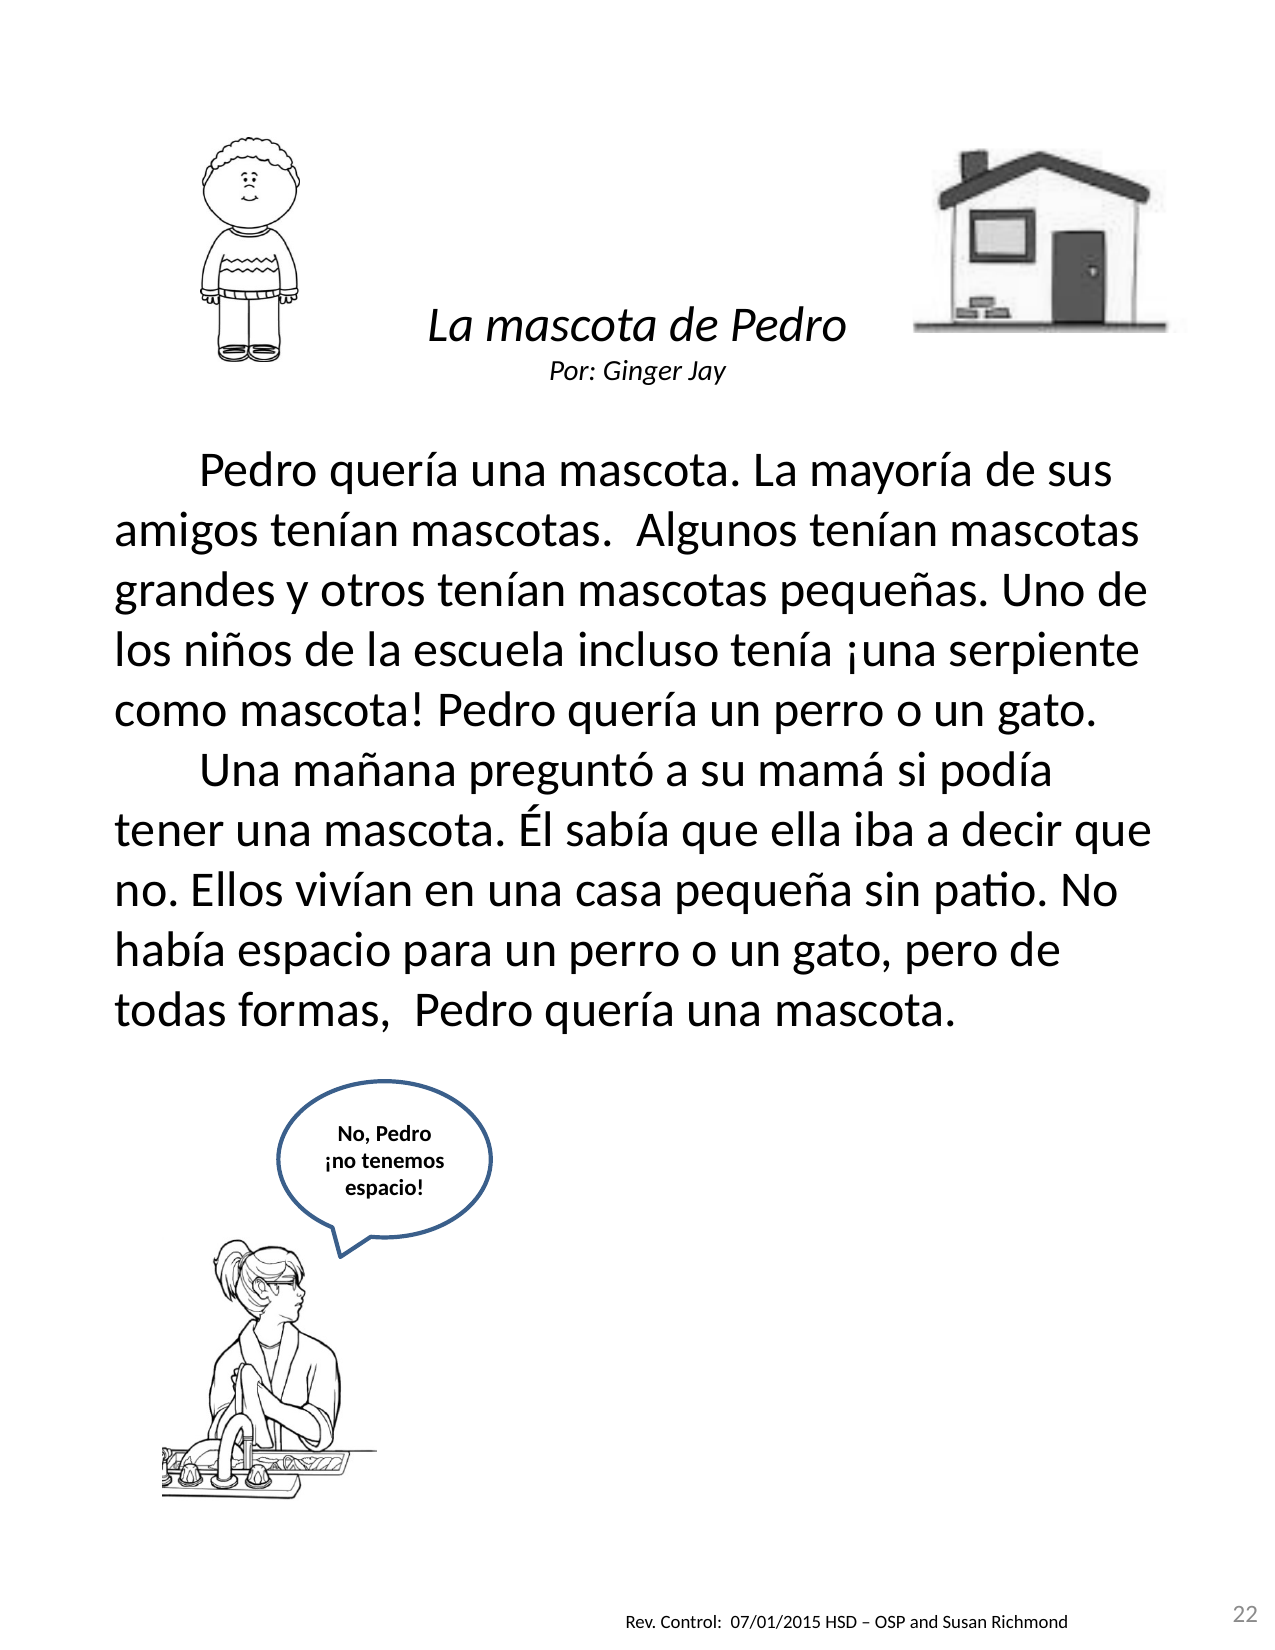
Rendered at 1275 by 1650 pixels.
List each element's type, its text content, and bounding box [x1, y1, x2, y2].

picture [162, 1237, 377, 1508]
picture [912, 98, 1193, 333]
text_box No, Pedro ¡no tenemos espacio! [276, 1079, 493, 1240]
text_box La mascota de Pedro Por: Ginger Jay Pedro quería una mascota. La mayoría de sus amigos tenían mascotas. Algunos tenían mascotas grandes y otros tenían mascotas pequeñas. Uno de los niños de la escuela incluso tenía ¡una serpiente como mascota! Pedro quería un perro o un gato. Una mañana preguntó a su mamá si podía tener una mascota. Él sabía que ella iba a decir que no. Ellos vivían en una casa pequeña sin patio. No había espacio para un perro o un gato, pero de todas formas, Pedro quería una mascota. [99, 283, 1175, 1084]
picture [199, 137, 301, 362]
slide_number 22 [1136, 1581, 1275, 1645]
